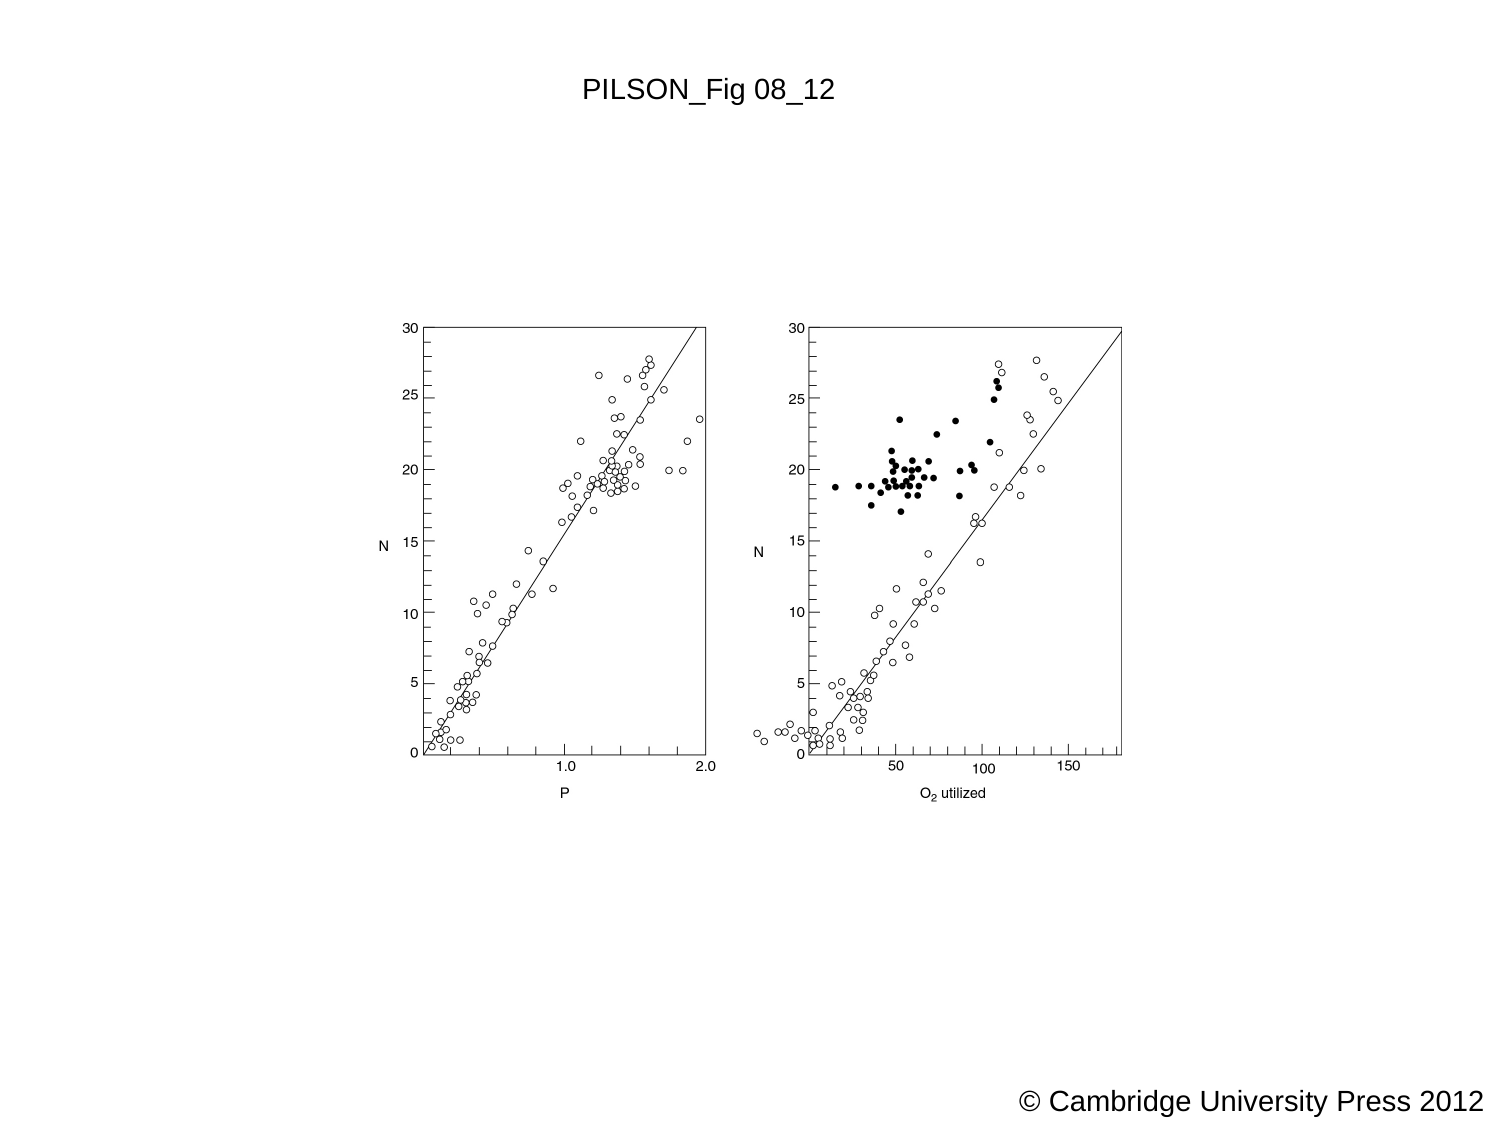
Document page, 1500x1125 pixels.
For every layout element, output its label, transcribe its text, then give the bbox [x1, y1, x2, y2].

text_box PILSON_Fig 08_12 [567, 62, 851, 113]
picture [376, 318, 1124, 807]
text_box © Cambridge University Press 2012 [915, 1074, 1500, 1125]
